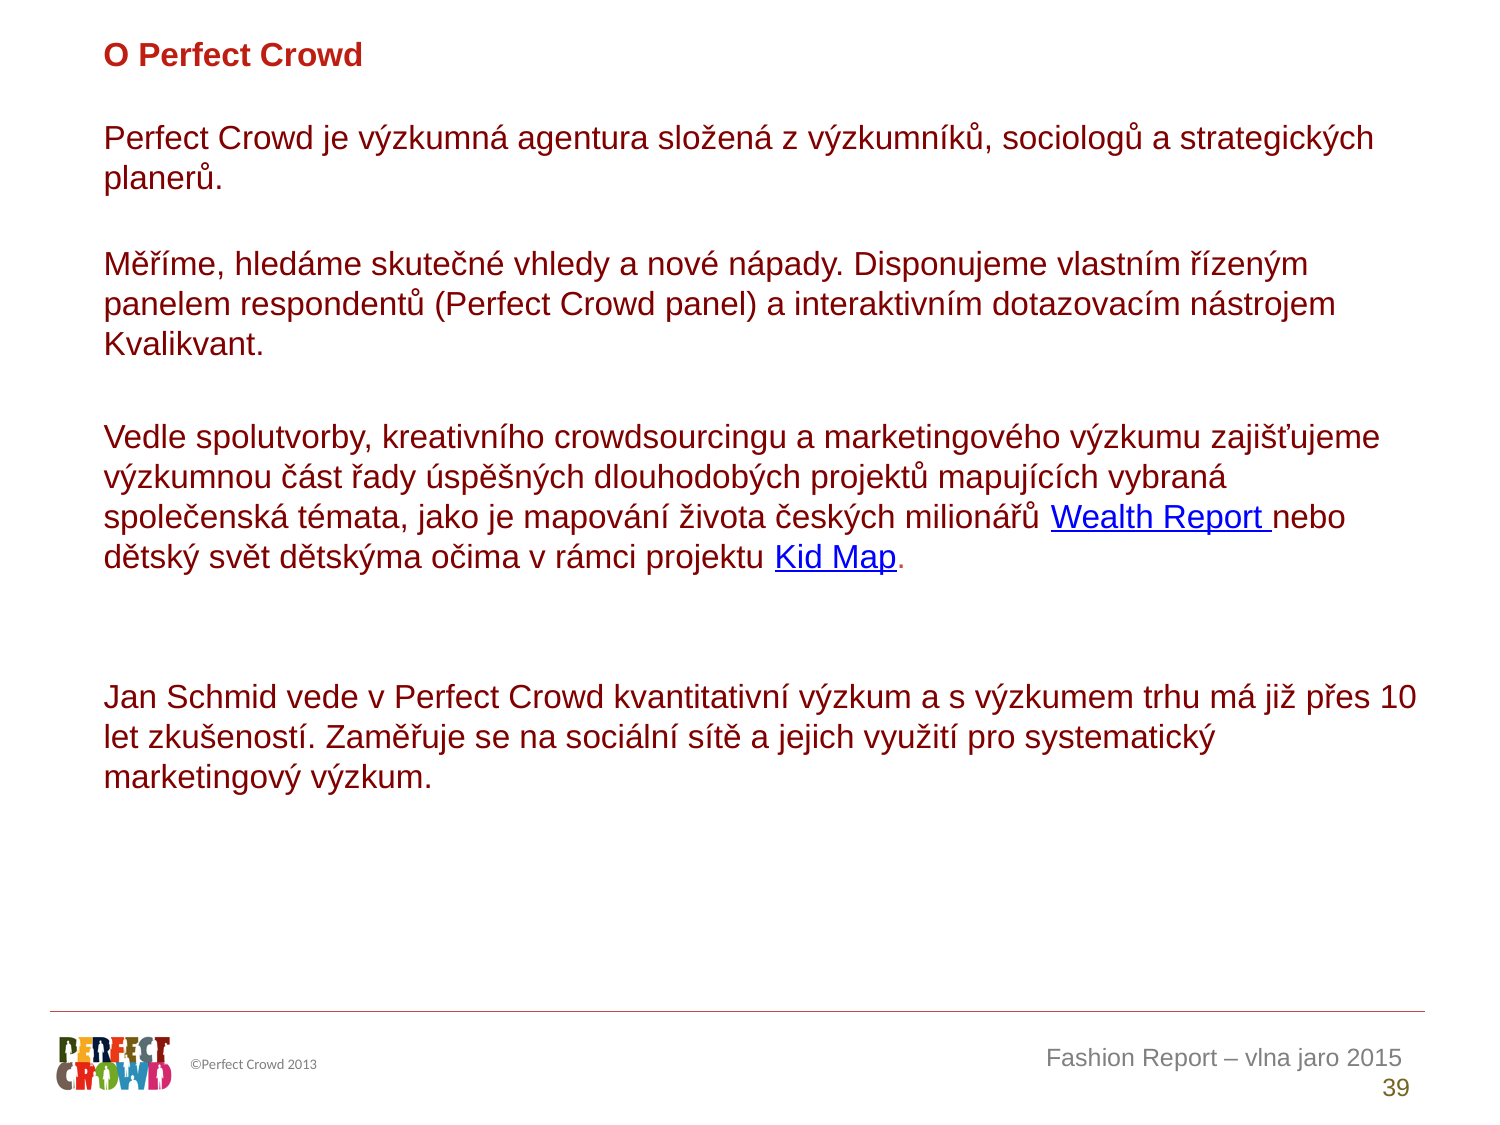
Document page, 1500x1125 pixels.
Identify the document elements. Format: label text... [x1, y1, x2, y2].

picture [55, 1034, 172, 1091]
text_box O Perfect Crowd [88, 25, 1216, 81]
list Perfect Crowd je výzkumná agentura složená z výzkumníků, sociologů a strategických planerů. Měříme, hledáme skutečné vhledy a nové nápady. Disponujeme vlastním řízeným panelem respondentů (Perfect Crowd panel) a interaktivním dotazovacím nástrojem Kvalikvant. Vedle spolutvorby, kreativního crowdsourcingu a marketingového výzkumu zajišťujeme výzkumnou část řady úspěšných dlouhodobých projektů mapujících vybraná společenská témata, jako je mapování života českých milionářů Wealth Report nebo dětský svět dětskýma očima v rámci projektu Kid Map. Jan Schmid vede v Perfect Crowd kvantitativní výzkum a s výzkumem trhu má již přes 10 let zkušeností. Zaměřuje se na sociální sítě a jejich využití pro systematický marketingový výzkum. [88, 108, 1436, 552]
